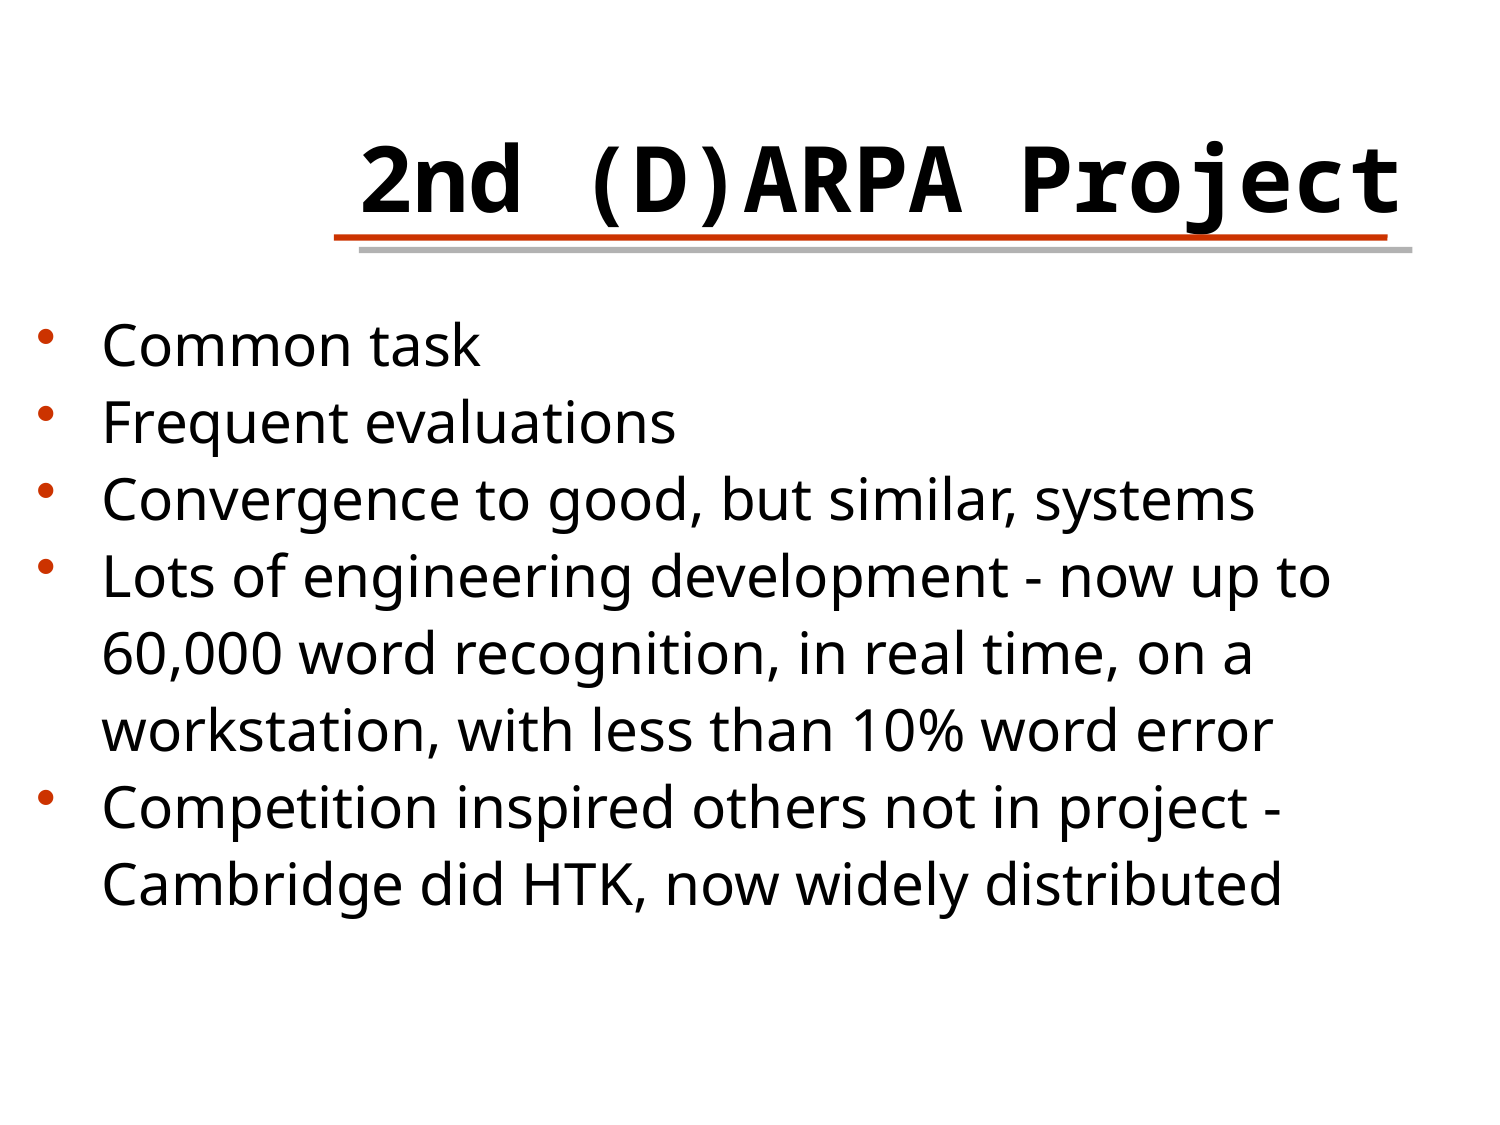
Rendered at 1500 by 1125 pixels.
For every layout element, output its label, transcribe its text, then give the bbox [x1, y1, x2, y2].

text_box Common task Frequent evaluations Convergence to good, but similar, systems Lots of engineering development - now up to 60,000 word recognition, in real time, on a workstation, with less than 10% word error Competition inspired others not in project - Cambridge did HTK, now widely distributed [21, 293, 1363, 925]
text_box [333, 237, 1413, 251]
text_box 2nd (D)ARPA Project [343, 113, 1419, 239]
